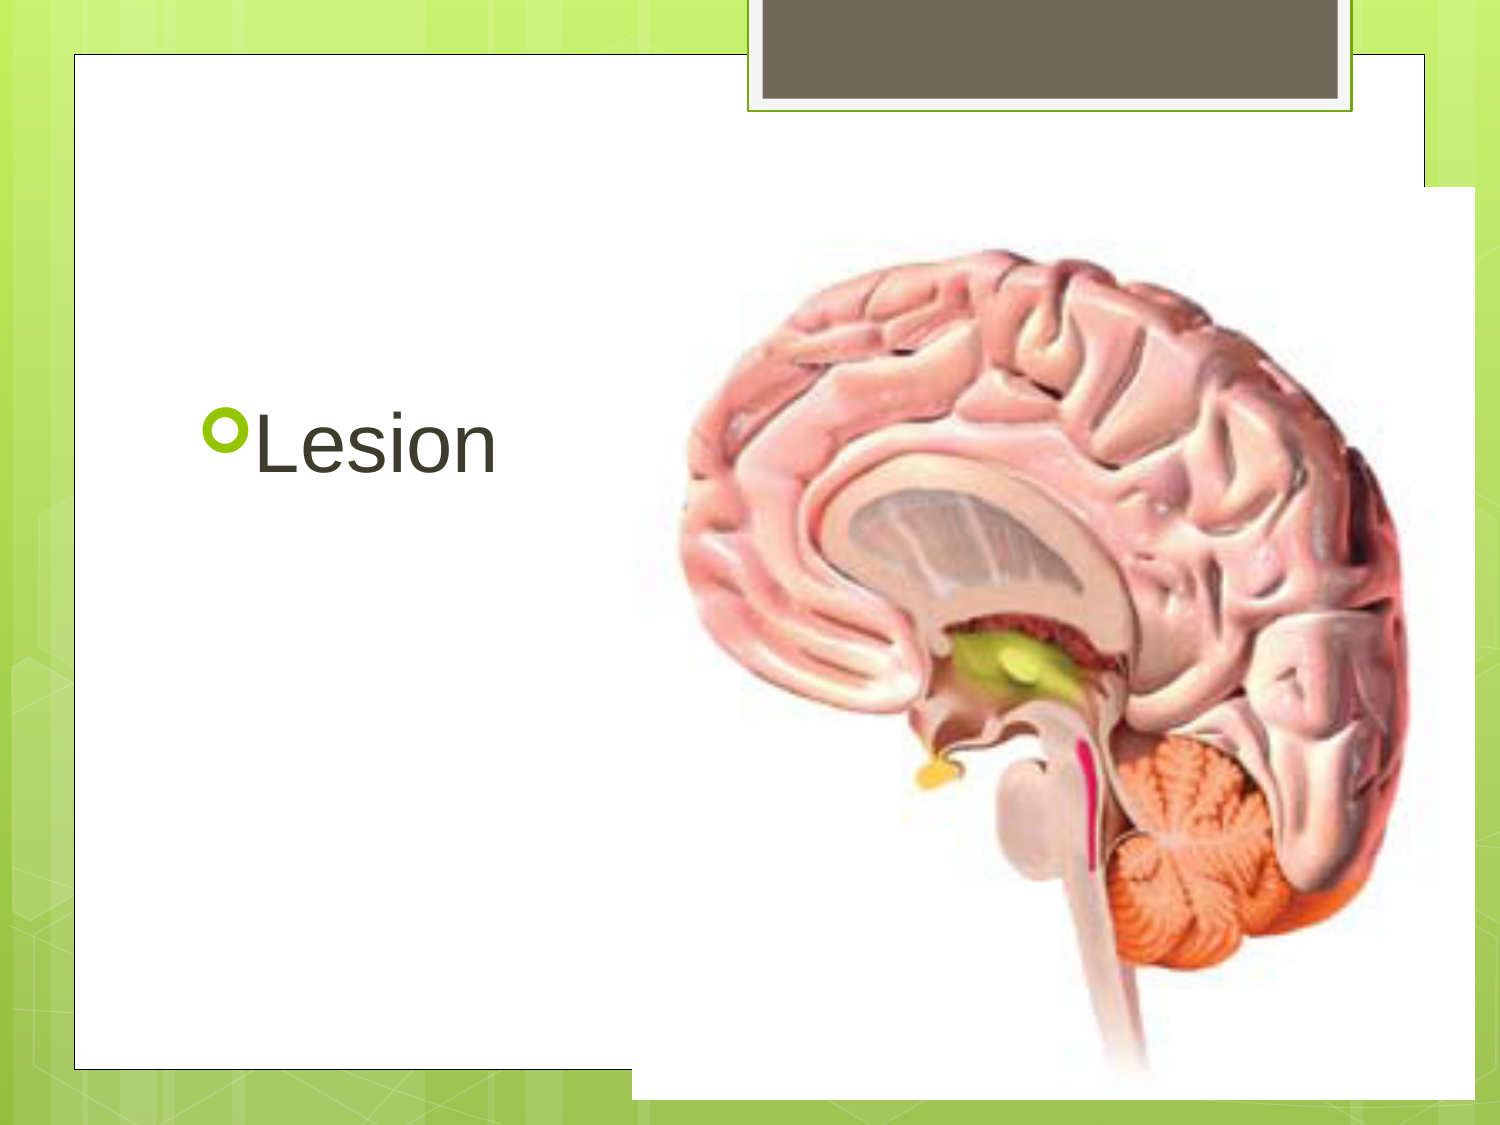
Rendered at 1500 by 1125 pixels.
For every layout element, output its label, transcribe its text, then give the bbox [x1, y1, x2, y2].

list Lesion [171, 381, 626, 957]
title [774, 0, 1500, 188]
picture [632, 187, 1476, 1101]
